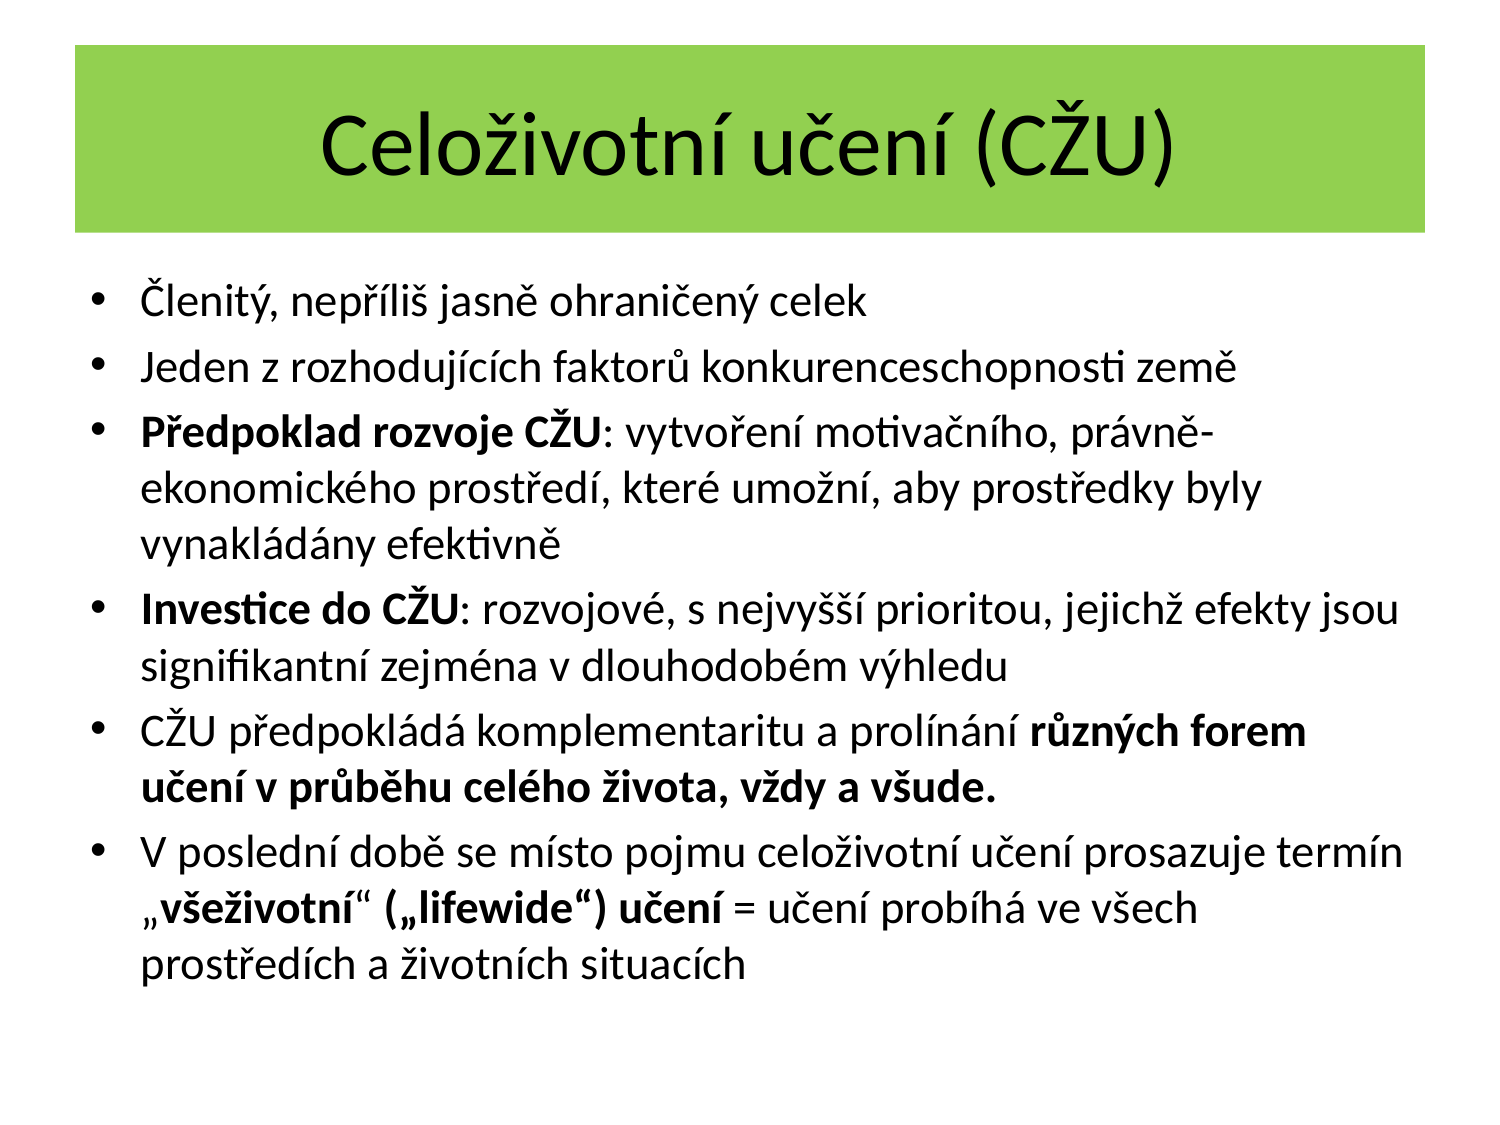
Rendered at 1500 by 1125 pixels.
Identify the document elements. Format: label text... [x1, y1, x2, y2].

list Členitý, nepříliš jasně ohraničený celek Jeden z rozhodujících faktorů konkurenceschopnosti země Předpoklad rozvoje CŽU: vytvoření motivačního, právně-ekonomického prostředí, které umožní, aby prostředky byly vynakládány efektivně Investice do CŽU: rozvojové, s nejvyšší prioritou, jejichž efekty jsou signifikantní zejména v dlouhodobém výhledu CŽU předpokládá komplementaritu a prolínání různých forem učení v průběhu celého života, vždy a všude. V poslední době se místo pojmu celoživotní učení prosazuje termín „všeživotní“ („lifewide“) učení = učení probíhá ve všech prostředích a životních situacích [75, 262, 1425, 1005]
title Celoživotní učení (CŽU) [75, 45, 1425, 233]
